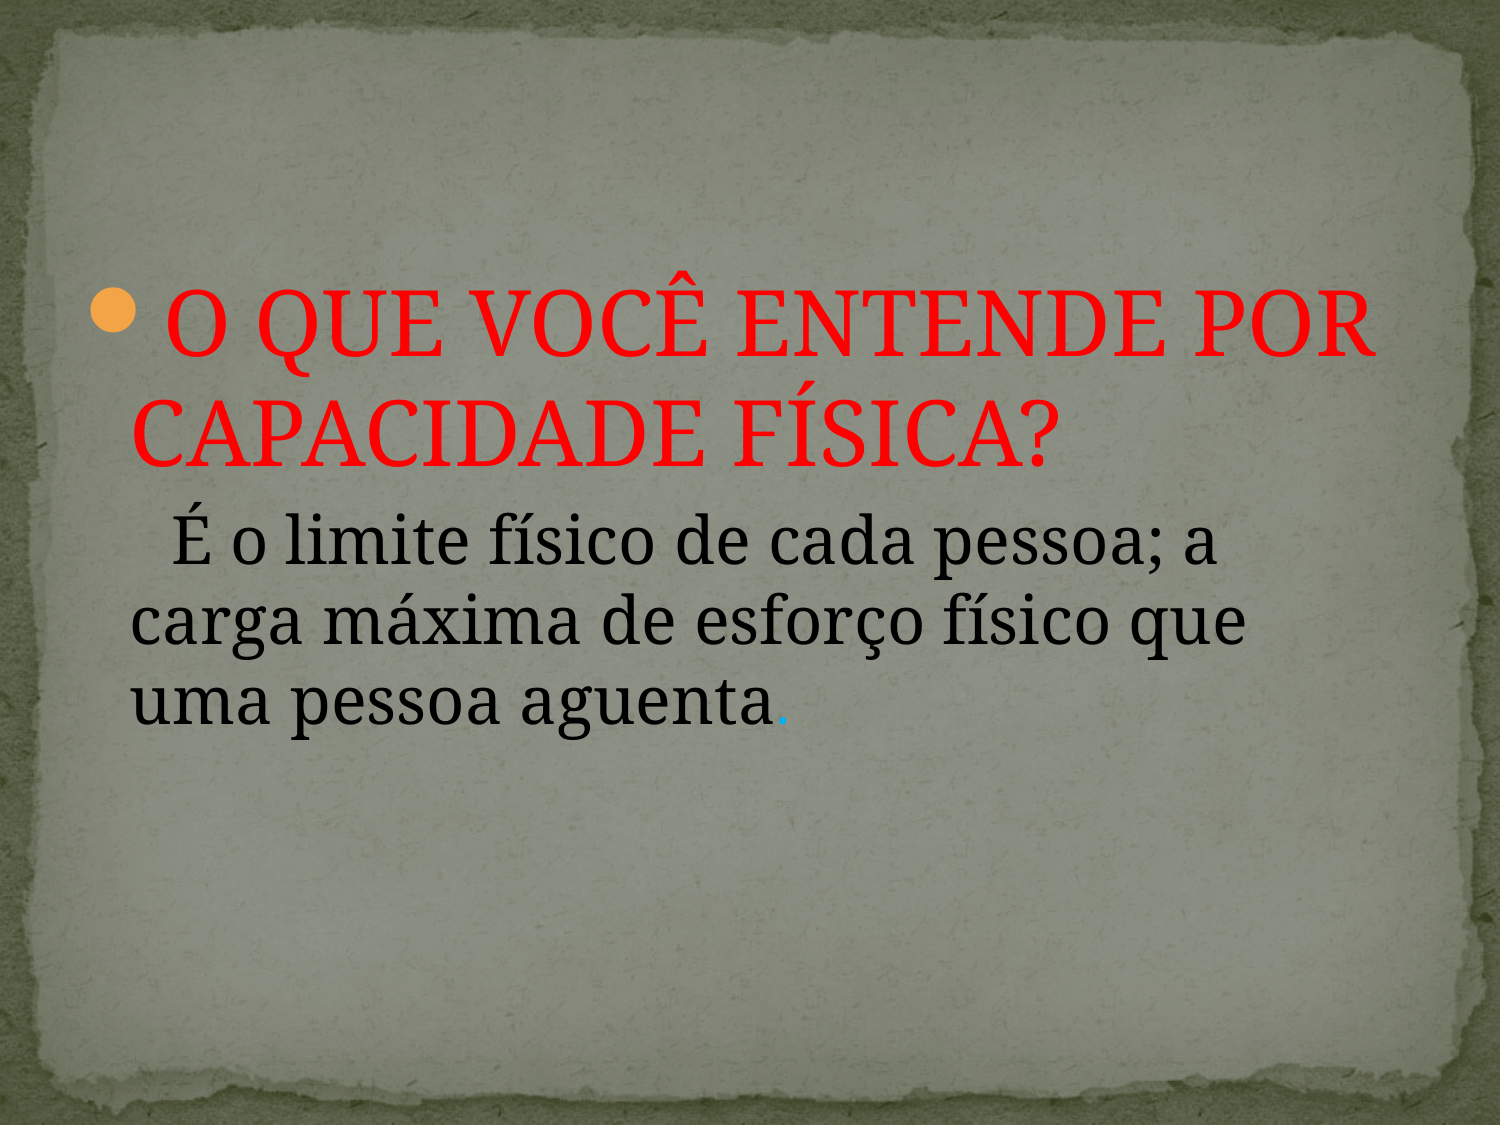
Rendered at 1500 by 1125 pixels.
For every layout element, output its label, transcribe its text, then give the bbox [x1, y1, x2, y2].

list O QUE VOCÊ ENTENDE POR CAPACIDADE FÍSICA? É o limite físico de cada pessoa; a carga máxima de esforço físico que uma pessoa aguenta. [70, 257, 1421, 1008]
